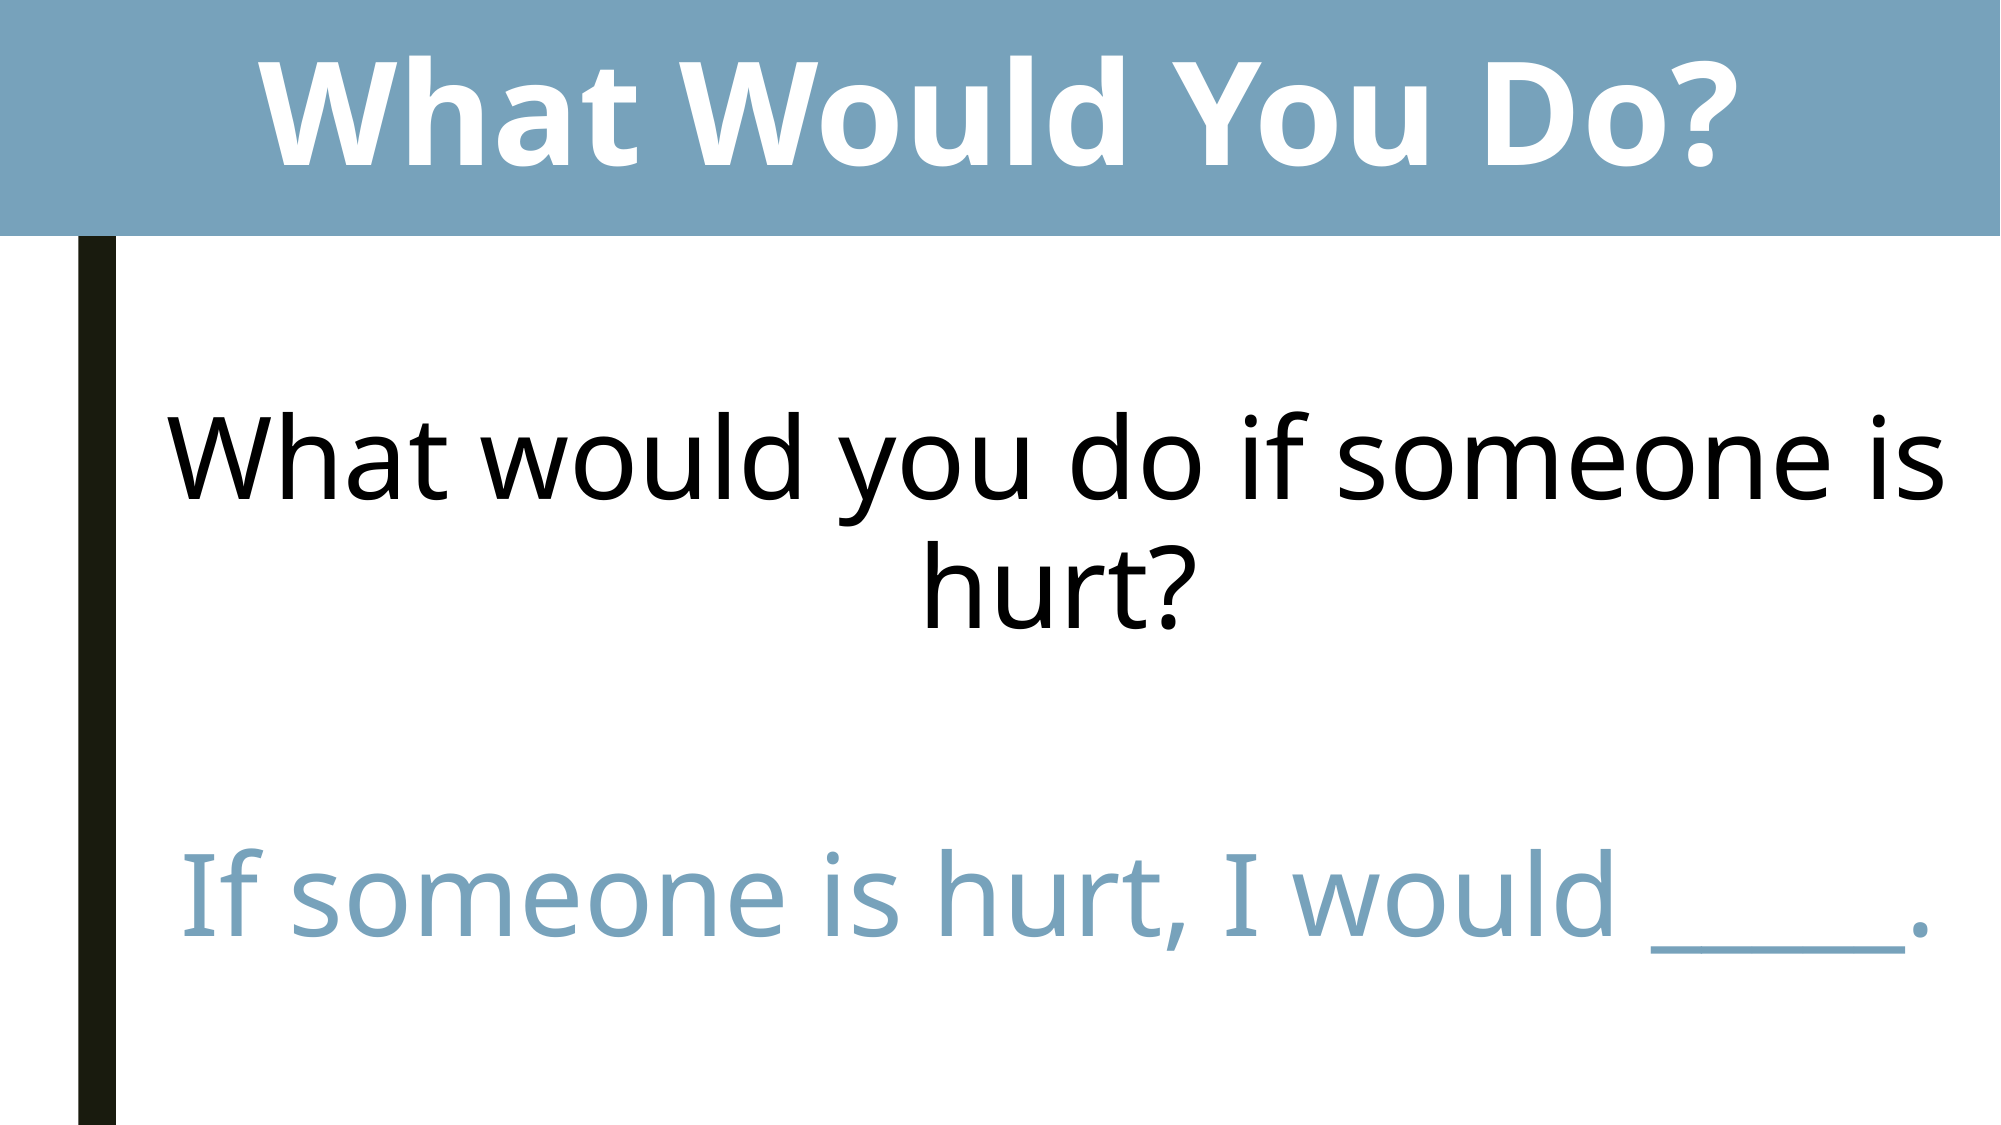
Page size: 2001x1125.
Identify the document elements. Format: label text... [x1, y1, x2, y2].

text_box [0, 0, 2000, 236]
title What Would You Do? [178, 35, 1822, 205]
list What would you do if someone is hurt? If someone is hurt, I would _____. [116, 236, 2000, 1125]
